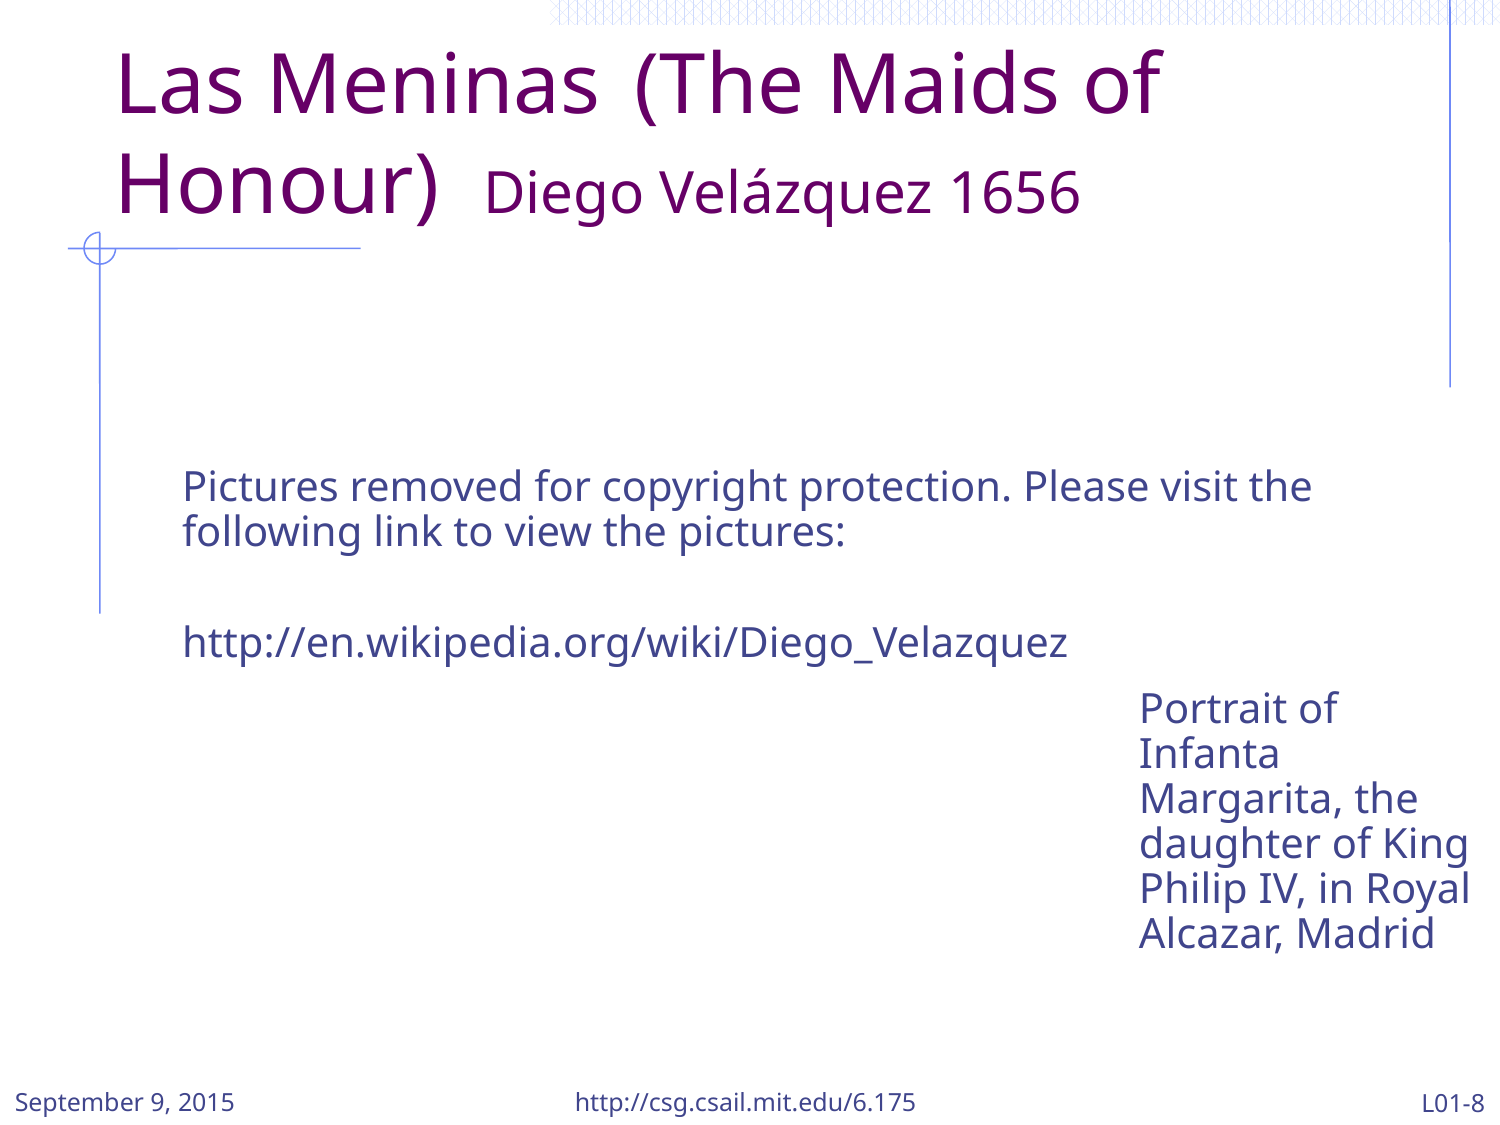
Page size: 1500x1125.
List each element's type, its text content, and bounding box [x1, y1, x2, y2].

footer http://csg.csail.mit.edu/6.175 [508, 1081, 984, 1125]
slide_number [0, 1081, 300, 1125]
title Las Meninas (The Maids of Honour) Diego Velázquez 1656 [99, 49, 1376, 238]
text_box Portrait of Infanta Margarita, the daughter of King Philip IV, in Royal Alcazar, Madrid [1124, 680, 1492, 966]
slide_number L01-8 [1337, 1082, 1500, 1125]
text_box Pictures removed for copyright protection. Please visit the following link to view the pictures: http://en.wikipedia.org/wiki/Diego_Velazquez [167, 458, 1382, 674]
